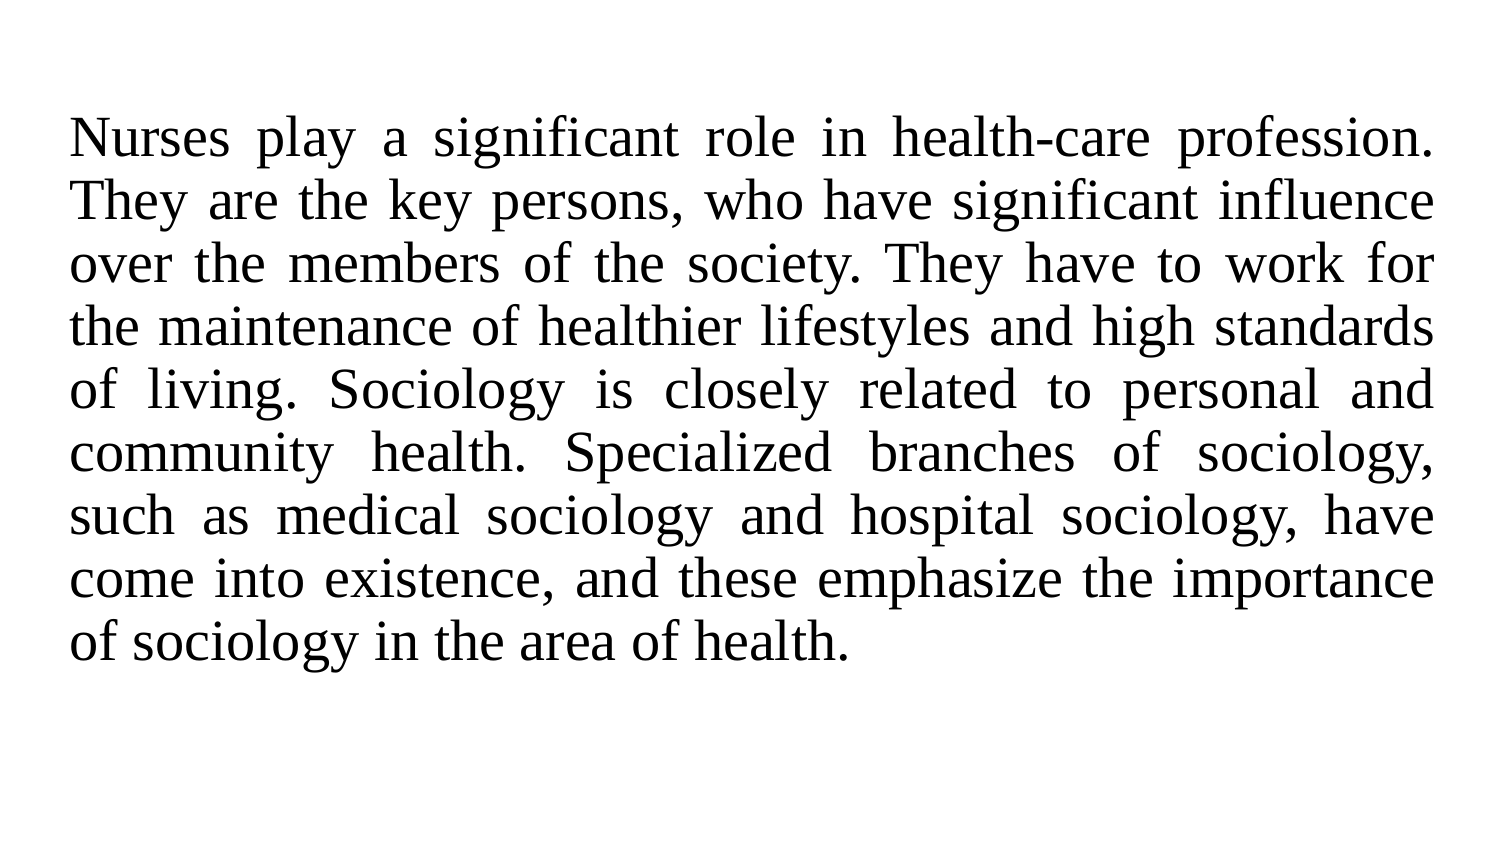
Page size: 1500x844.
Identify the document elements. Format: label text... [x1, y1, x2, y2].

list Nurses play a significant role in health-care profession. They are the key persons, who have significant influence over the members of the society. They have to work for the maintenance of healthier lifestyles and high standards of living. Sociology is closely related to personal and community health. Specialized branches of sociology, such as medical sociology and hospital sociology, have come into existence, and these emphasize the importance of sociology in the area of health. [54, 98, 1452, 635]
